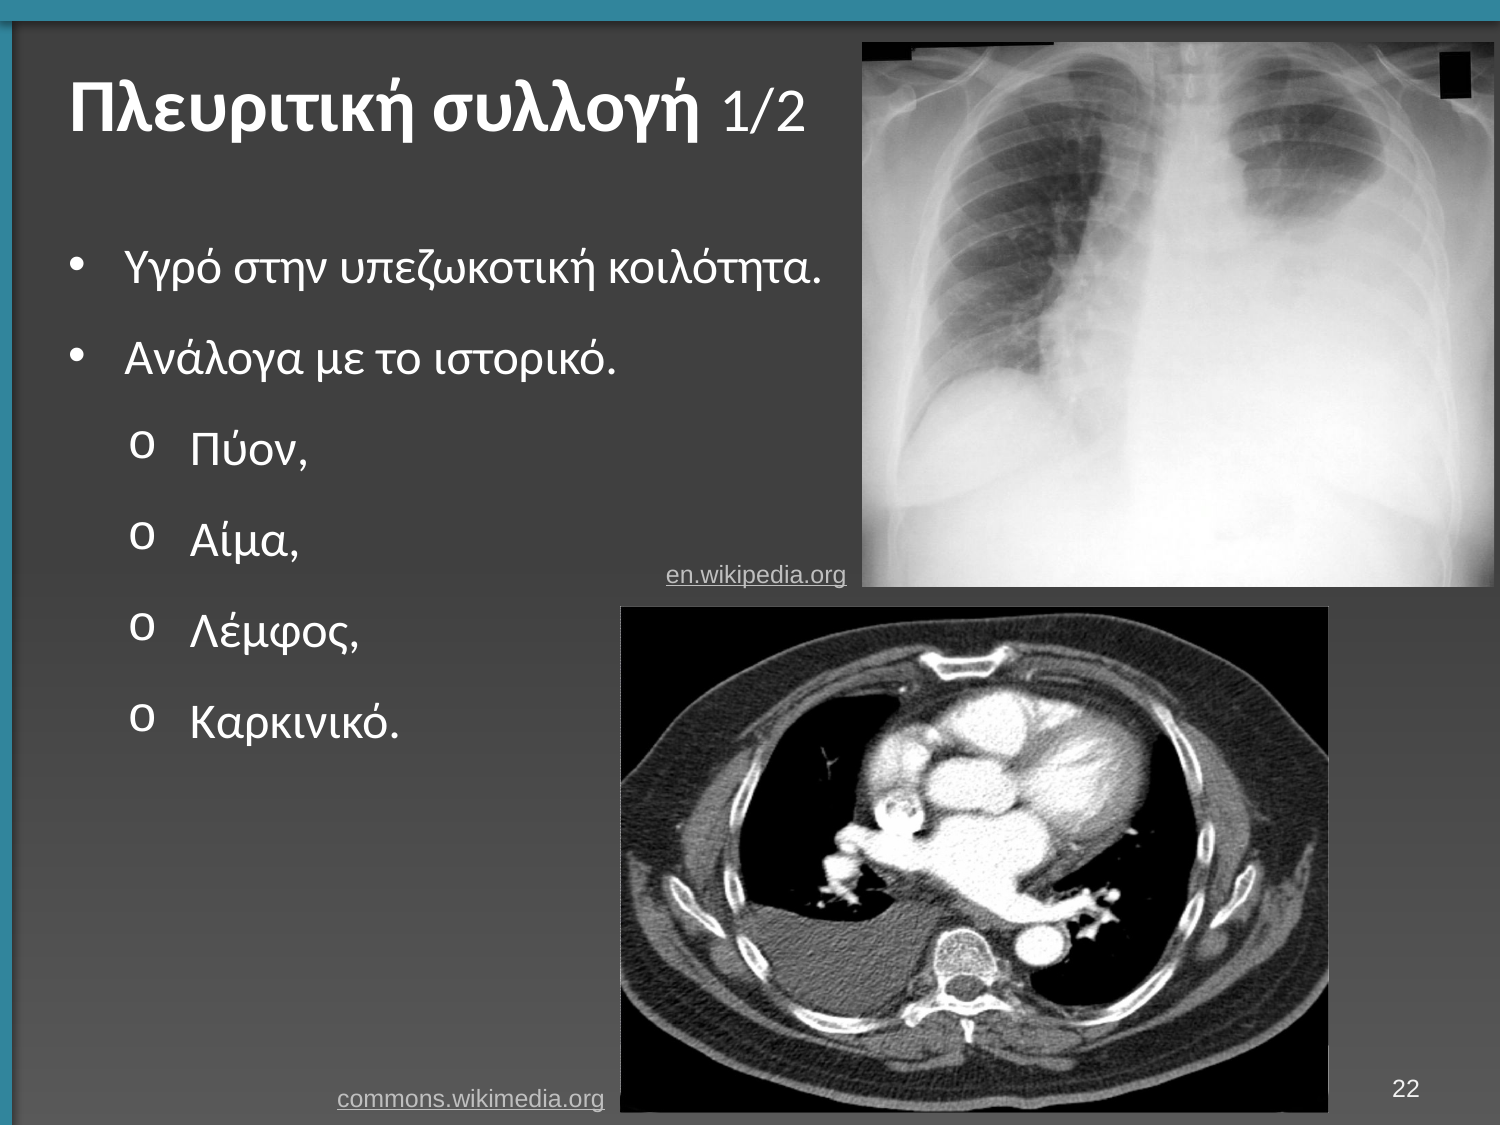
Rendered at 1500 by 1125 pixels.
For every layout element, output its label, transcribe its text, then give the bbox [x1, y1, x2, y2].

list Υγρό στην υπεζωκοτική κοιλότητα. Ανάλογα με το ιστορικό. Πύον, Αίμα, Λέμφος, Καρκινικό. [53, 219, 1436, 1083]
text_box commons.wikimedia.org [322, 1074, 616, 1120]
picture [861, 42, 1495, 587]
slide_number 21 [1333, 1057, 1436, 1118]
title Πλευριτική συλλογή 1/2 [10, 19, 1500, 185]
picture [619, 606, 1330, 1114]
text_box en.wikipedia.org [651, 550, 863, 596]
